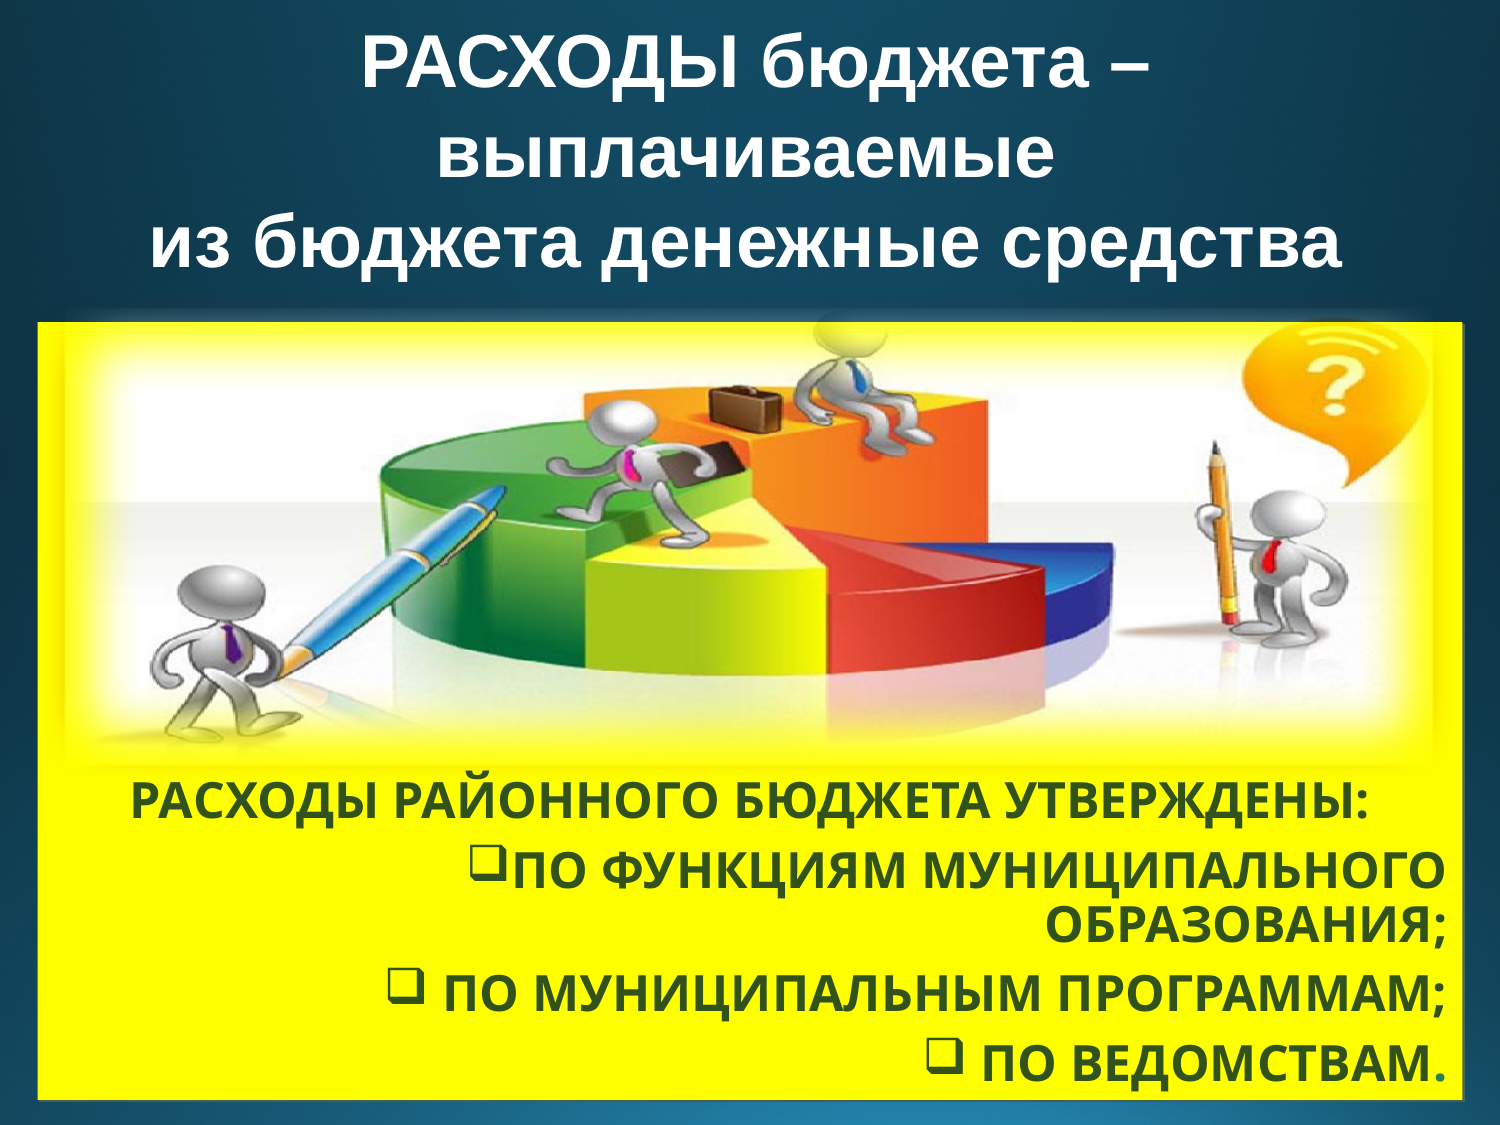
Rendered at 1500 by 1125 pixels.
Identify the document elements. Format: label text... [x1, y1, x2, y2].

subtitle РАСХОДЫ РАЙОННОГО БЮДЖЕТА УТВЕРЖДЕНЫ: ПО ФУНКЦИЯМ МУНИЦИПАЛЬНОГО ОБРАЗОВАНИЯ; ПО МУНИЦИПАЛЬНЫМ ПРОГРАММАМ; ПО ВЕДОМСТВАМ. [37, 322, 1463, 1100]
text_box РАСХОДЫ бюджета – выплачиваемые из бюджета денежные средства [131, 4, 1382, 290]
picture [0, 0, 1500, 1125]
